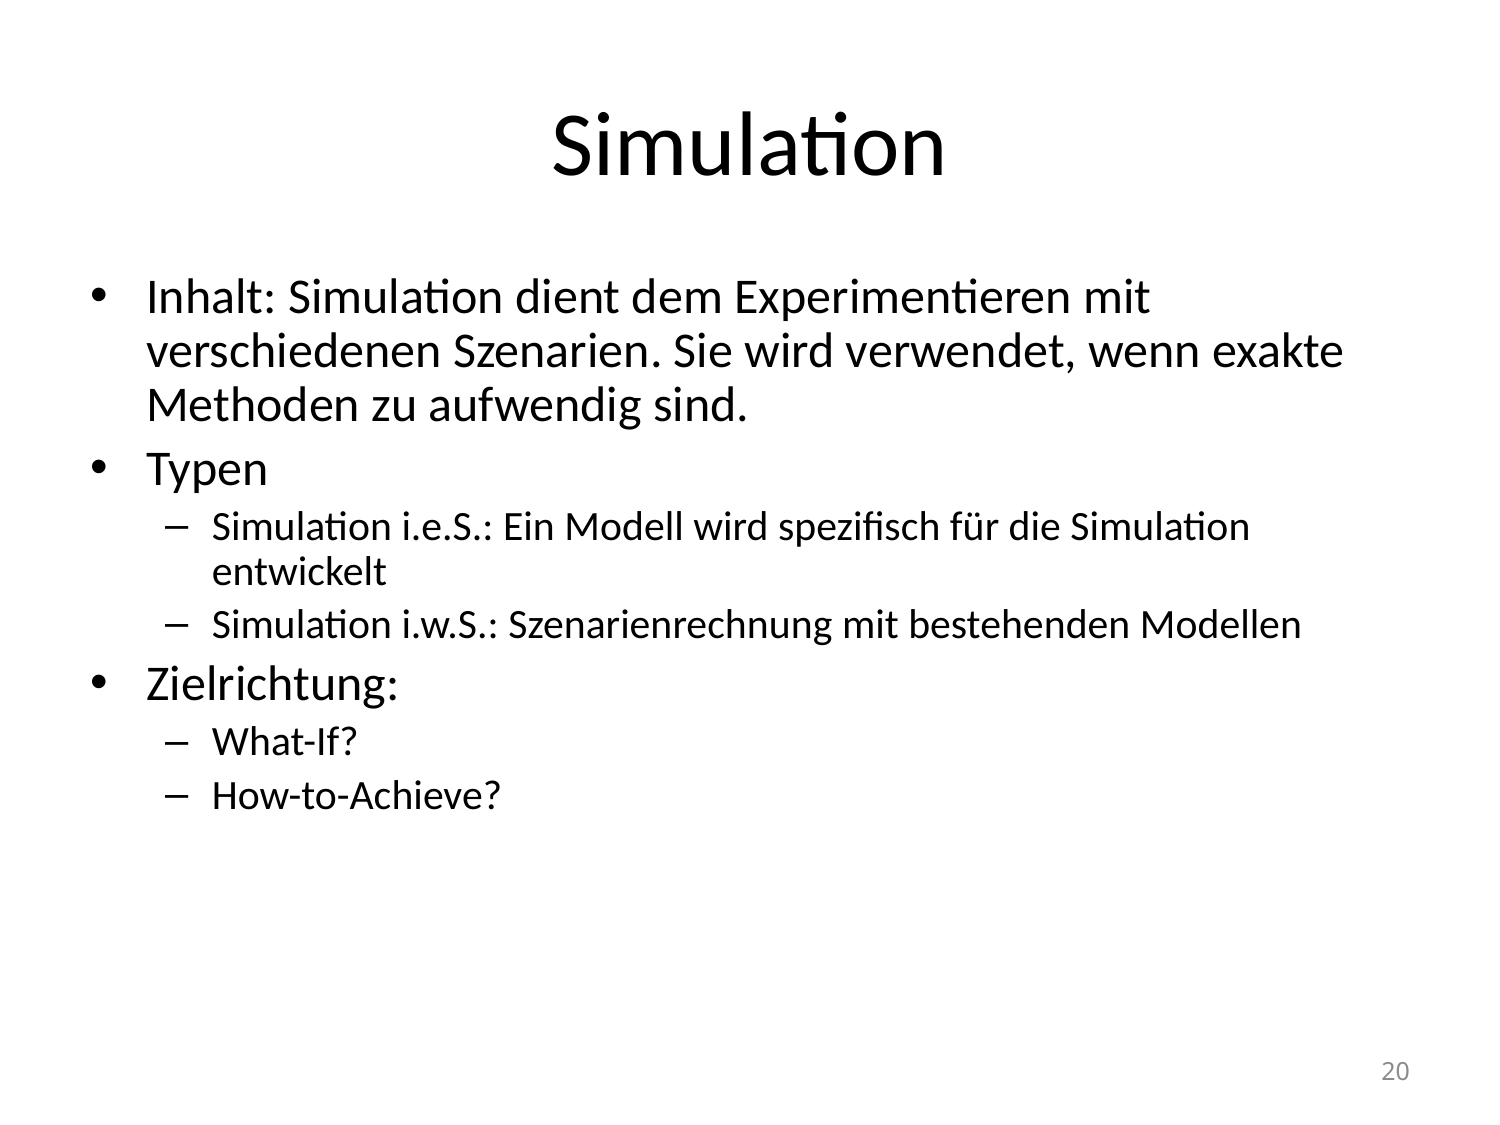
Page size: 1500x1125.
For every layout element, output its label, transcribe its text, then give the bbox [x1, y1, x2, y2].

title Simulation [75, 45, 1425, 233]
slide_number 20 [1074, 1042, 1425, 1103]
list Inhalt: Simulation dient dem Experimentieren mit verschiedenen Szenarien. Sie wird verwendet, wenn exakte Methoden zu aufwendig sind. Typen Simulation i.e.S.: Ein Modell wird spezifisch für die Simulation entwickelt Simulation i.w.S.: Szenarienrechnung mit bestehenden Modellen Zielrichtung: What-If? How-to-Achieve? [75, 262, 1425, 1005]
